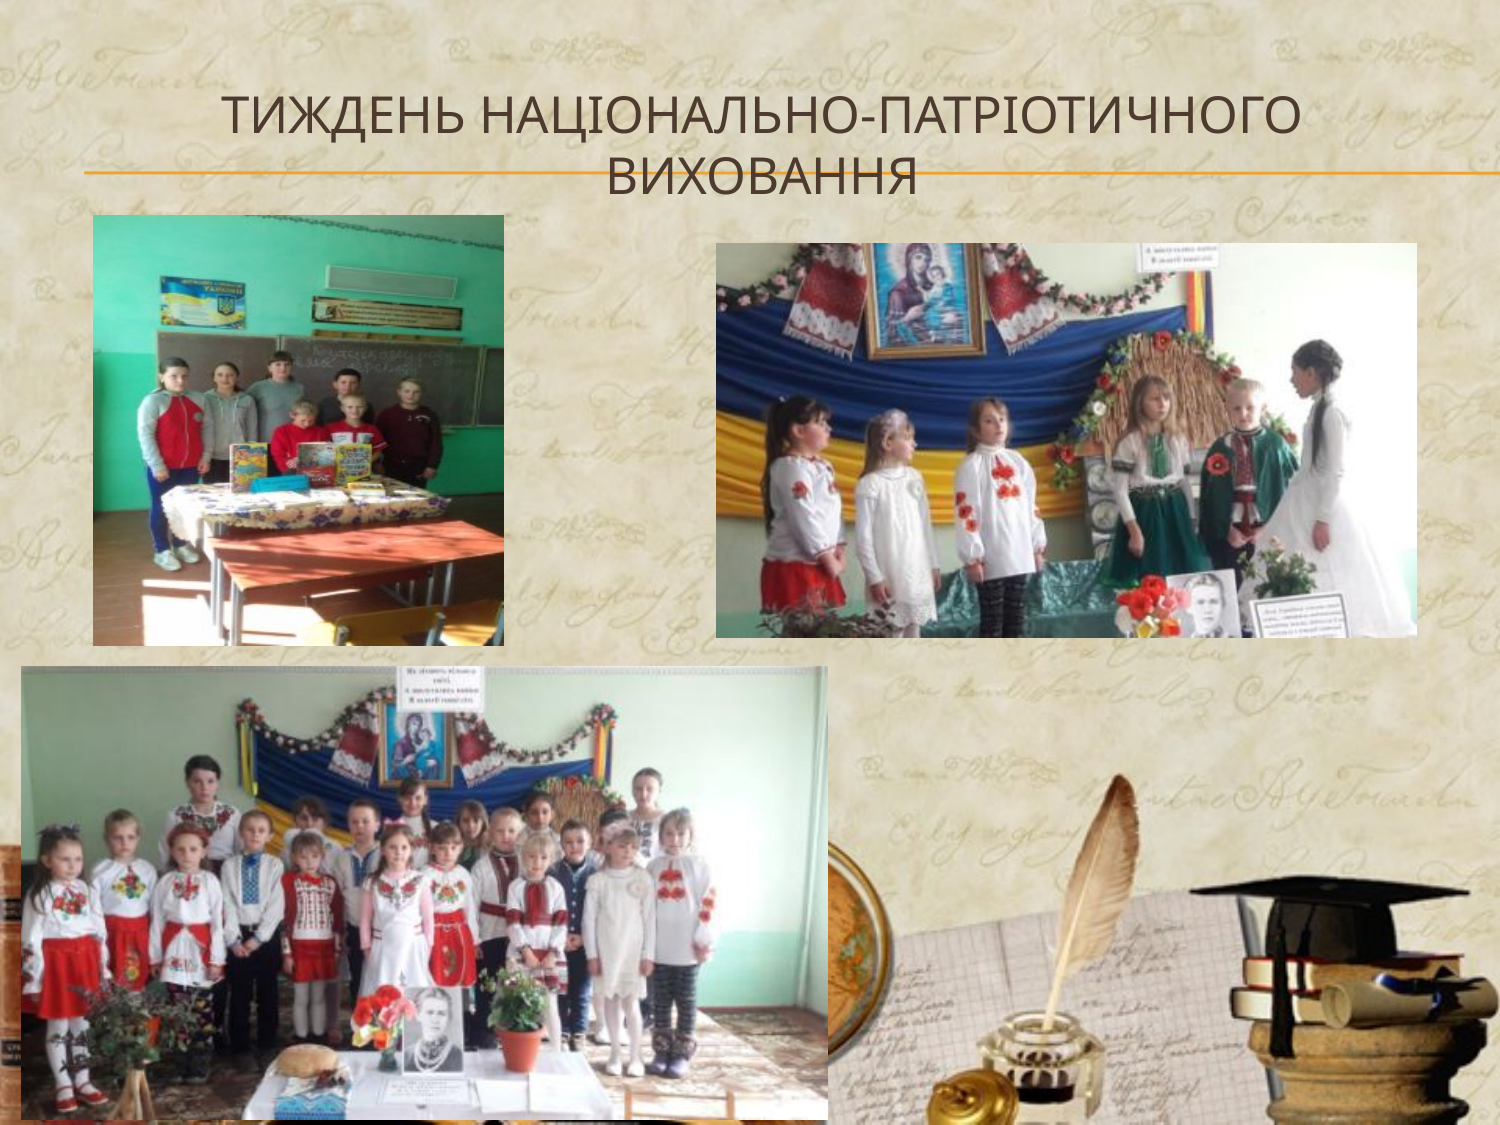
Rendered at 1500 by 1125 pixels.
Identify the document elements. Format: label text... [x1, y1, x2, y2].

picture [0, 0, 1500, 1125]
title Тиждень національно-патріотичного виховання [50, 75, 1475, 213]
